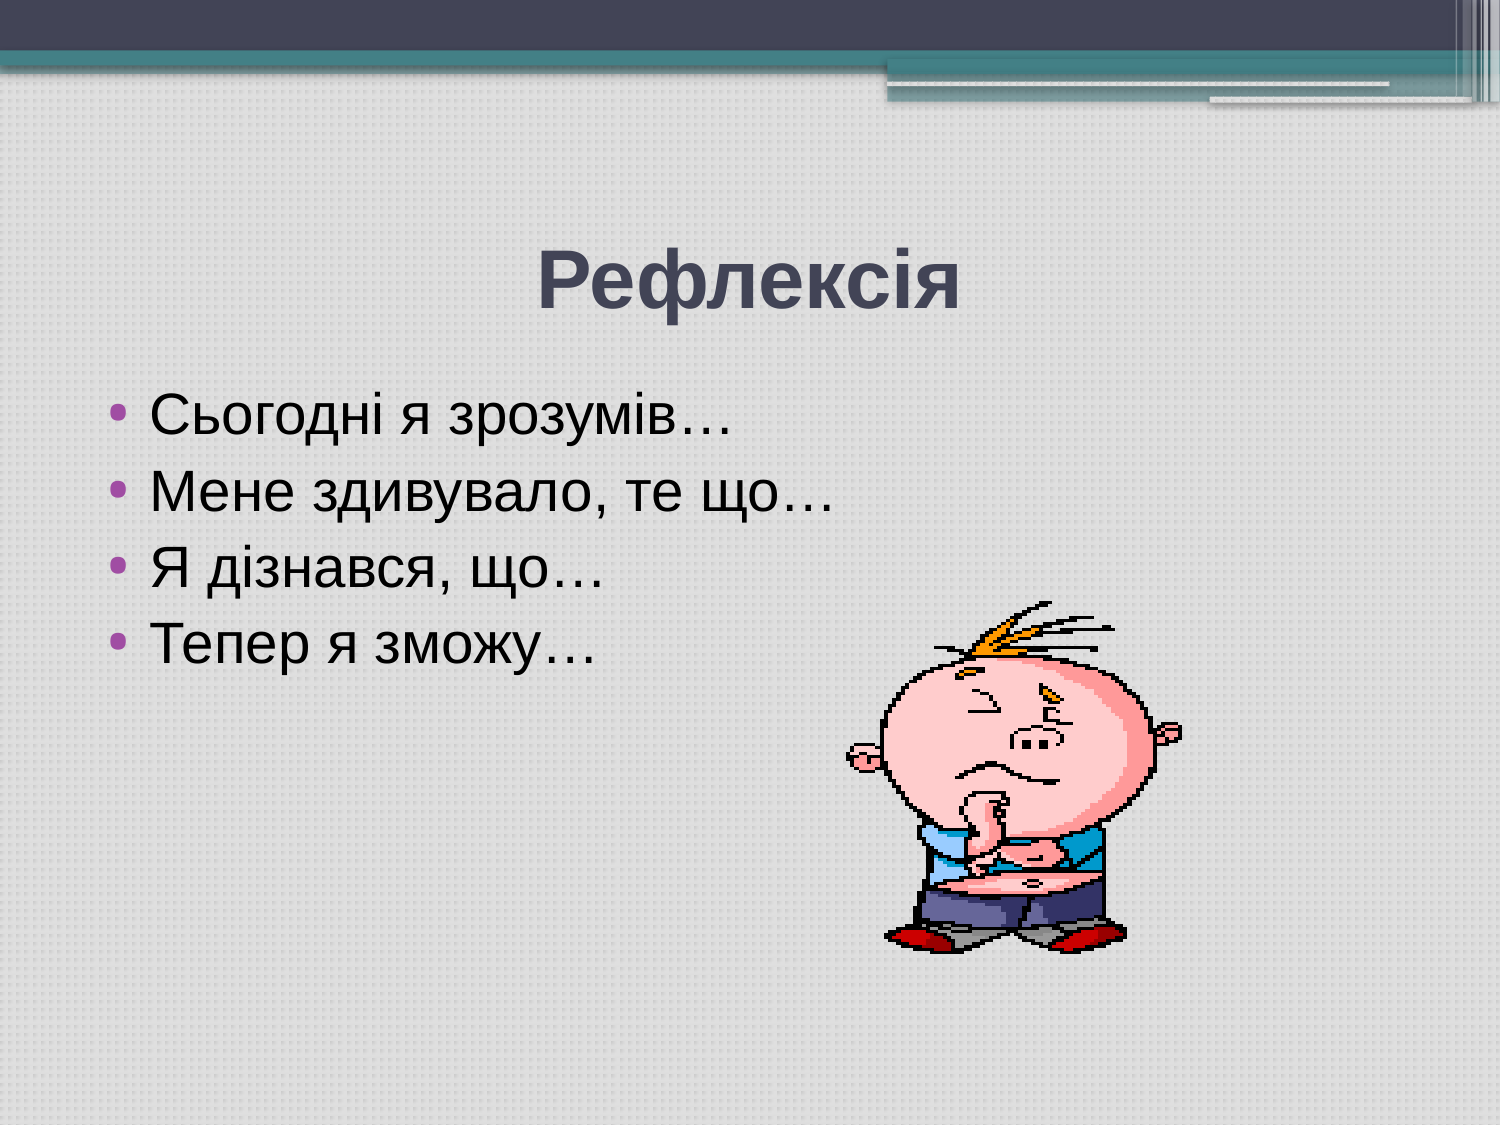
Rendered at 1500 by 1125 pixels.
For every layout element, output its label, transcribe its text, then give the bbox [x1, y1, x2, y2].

picture [796, 538, 1255, 962]
title Рефлексія [75, 187, 1425, 363]
list Сьогодні я зрозумів… Мене здивувало, те що… Я дізнався, що… Тепер я зможу… [75, 368, 1425, 1079]
